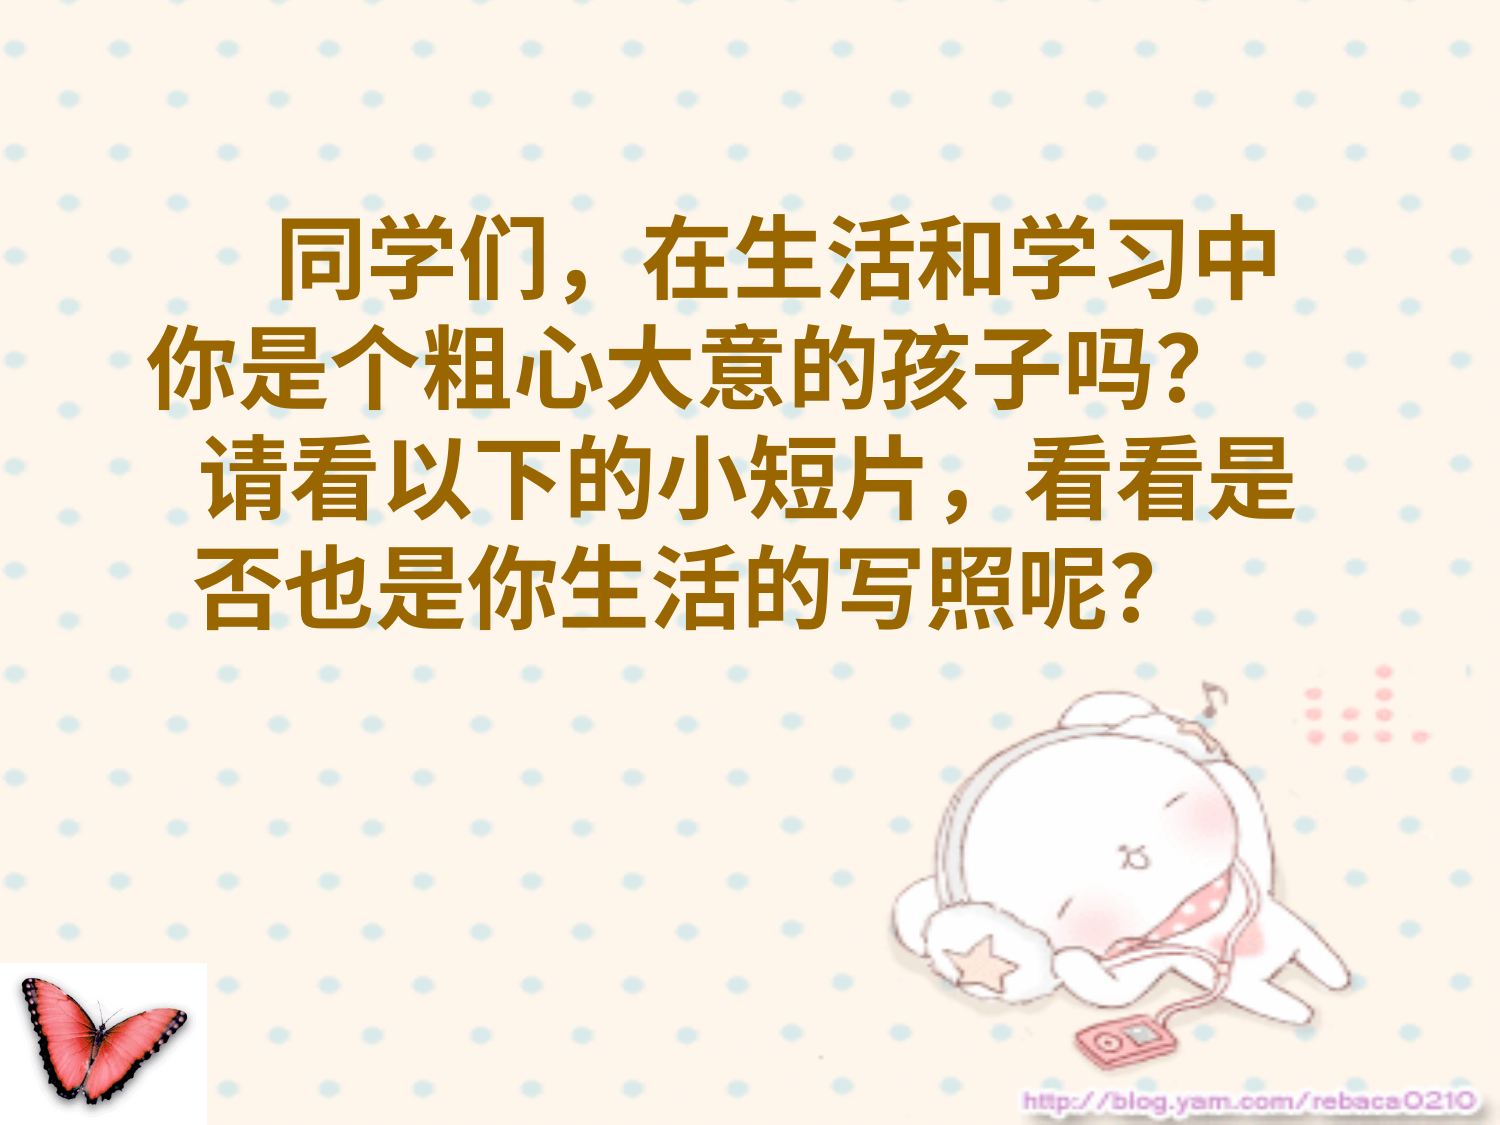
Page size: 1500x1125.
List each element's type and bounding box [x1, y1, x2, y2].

list [0, 0, 1500, 1125]
picture [0, 962, 207, 1125]
